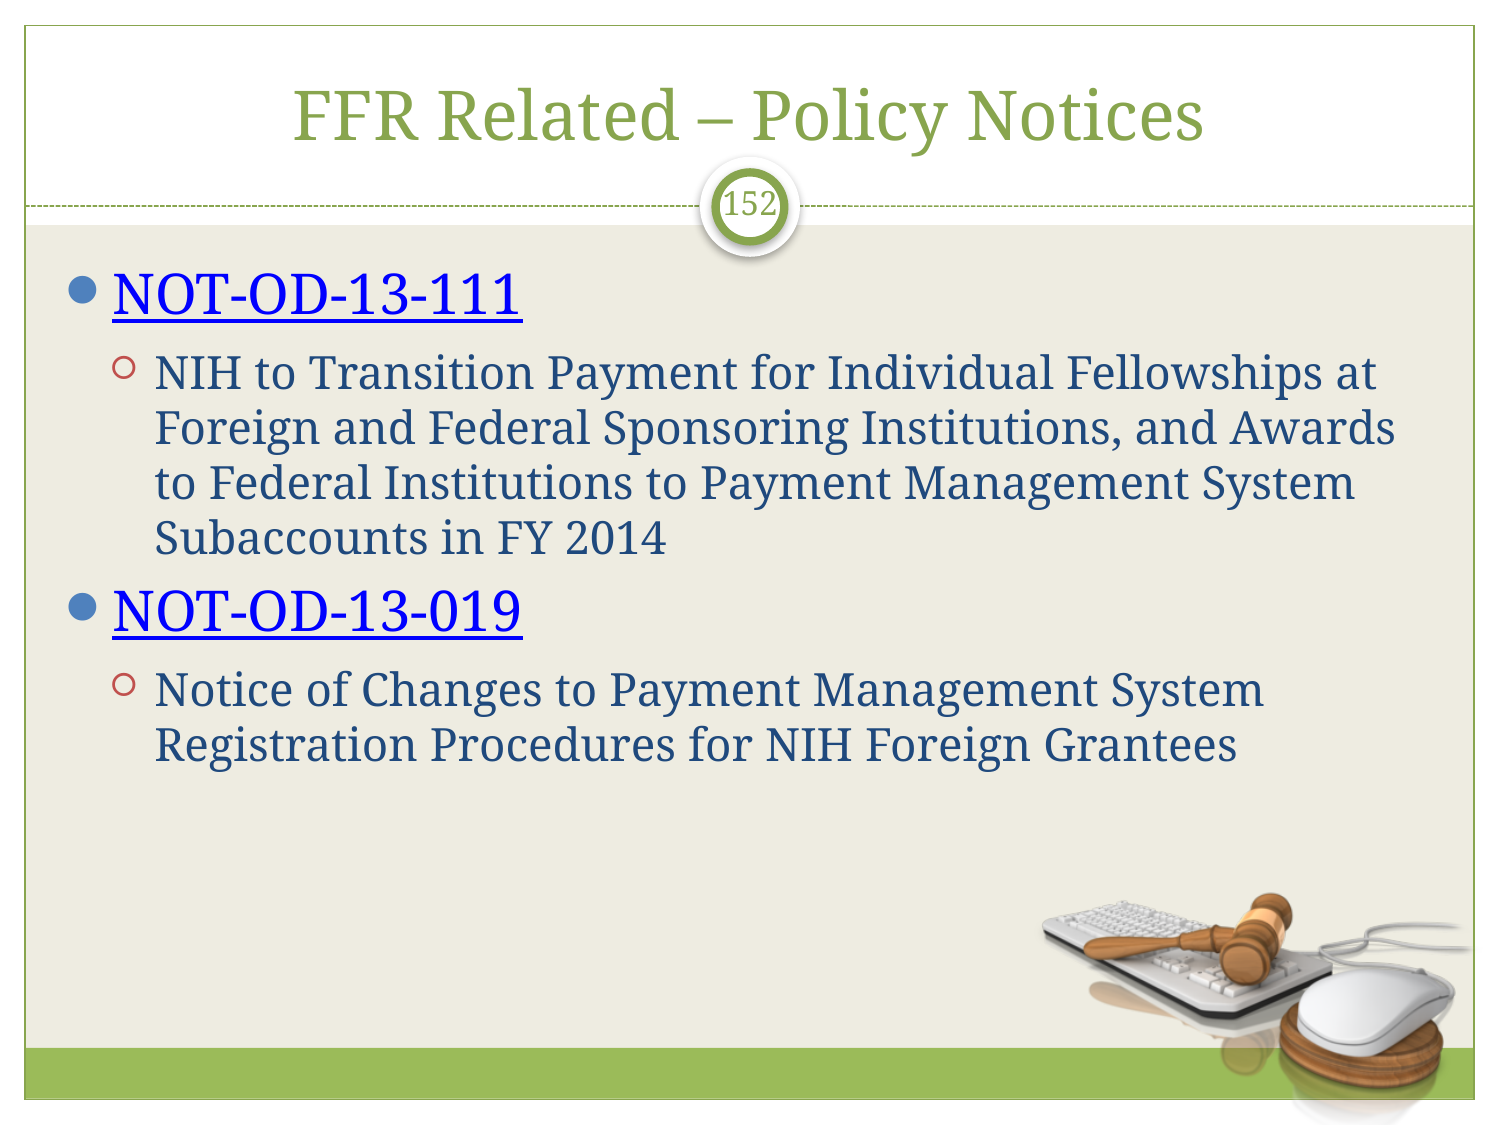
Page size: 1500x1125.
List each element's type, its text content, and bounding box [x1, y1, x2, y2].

slide_number 152 [712, 168, 788, 241]
title FFR Related – Policy Notices [49, 37, 1450, 162]
list NOT-OD-13-111 NIH to Transition Payment for Individual Fellowships at Foreign and Federal Sponsoring Institutions, and Awards to Federal Institutions to Payment Management System Subaccounts in FY 2014 NOT-OD-13-019 Notice of Changes to Payment Management System Registration Procedures for NIH Foreign Grantees [49, 250, 1445, 1001]
picture [1024, 888, 1488, 1125]
